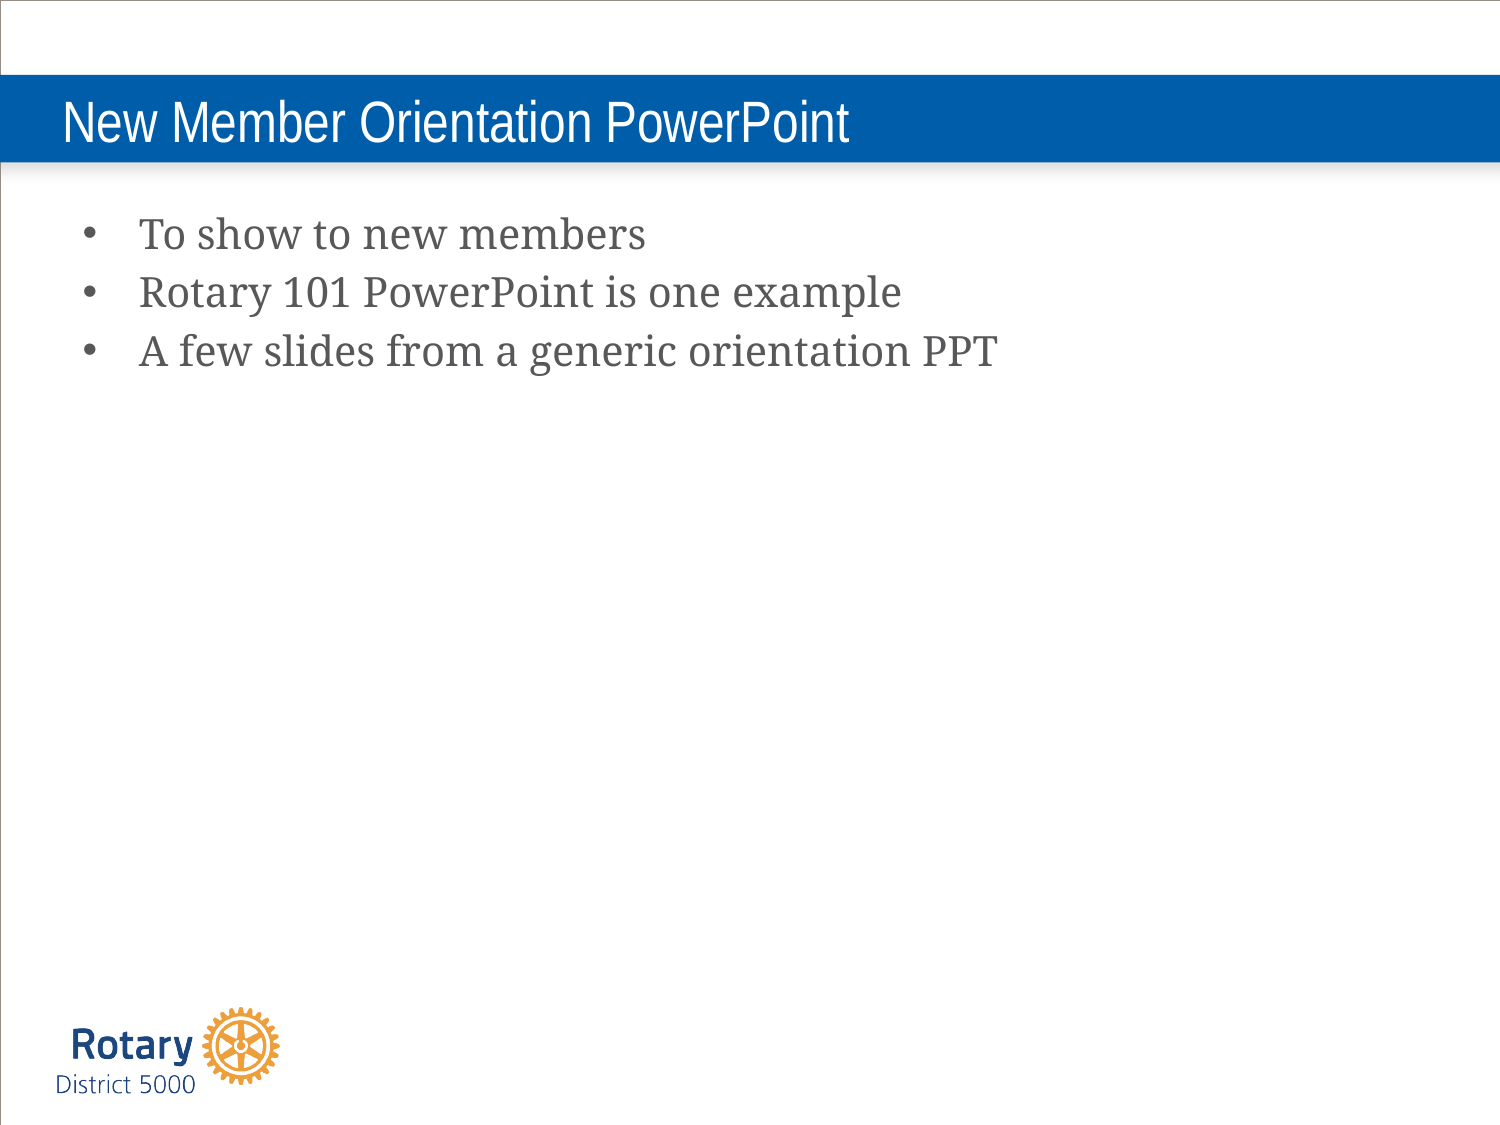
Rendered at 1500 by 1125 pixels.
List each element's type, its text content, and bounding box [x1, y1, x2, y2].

picture [1, 949, 309, 1125]
title New Member Orientation PowerPoint [61, 74, 1500, 163]
list To show to new members Rotary 101 PowerPoint is one example A few slides from a generic orientation PPT [74, 199, 1426, 943]
